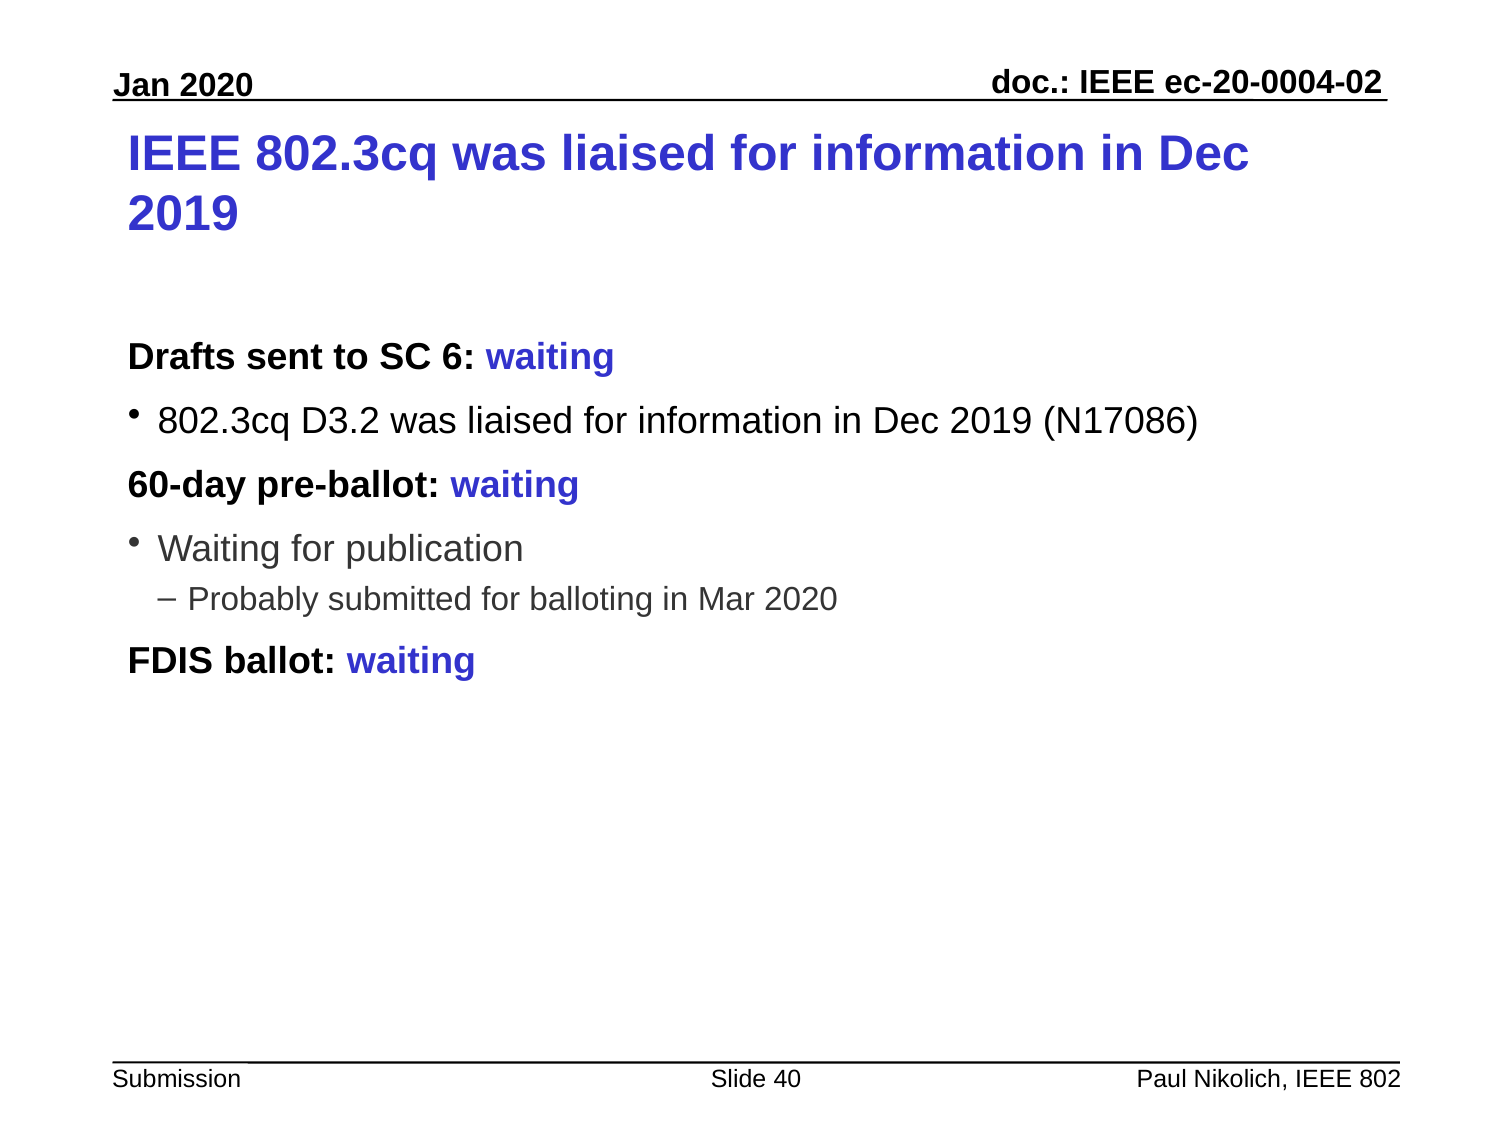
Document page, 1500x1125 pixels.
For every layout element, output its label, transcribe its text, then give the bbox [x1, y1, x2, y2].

list Drafts sent to SC 6: waiting 802.3cq D3.2 was liaised for information in Dec 2019 (N17086) 60-day pre-ballot: waiting Waiting for publication Probably submitted for balloting in Mar 2020 FDIS ballot: waiting [112, 324, 1388, 1000]
footer Paul Nikolich, IEEE 802 [1135, 1061, 1402, 1093]
slide_number Slide 40 [709, 1061, 803, 1093]
title IEEE 802.3cq was liaised for information in Dec 2019 [112, 112, 1388, 288]
